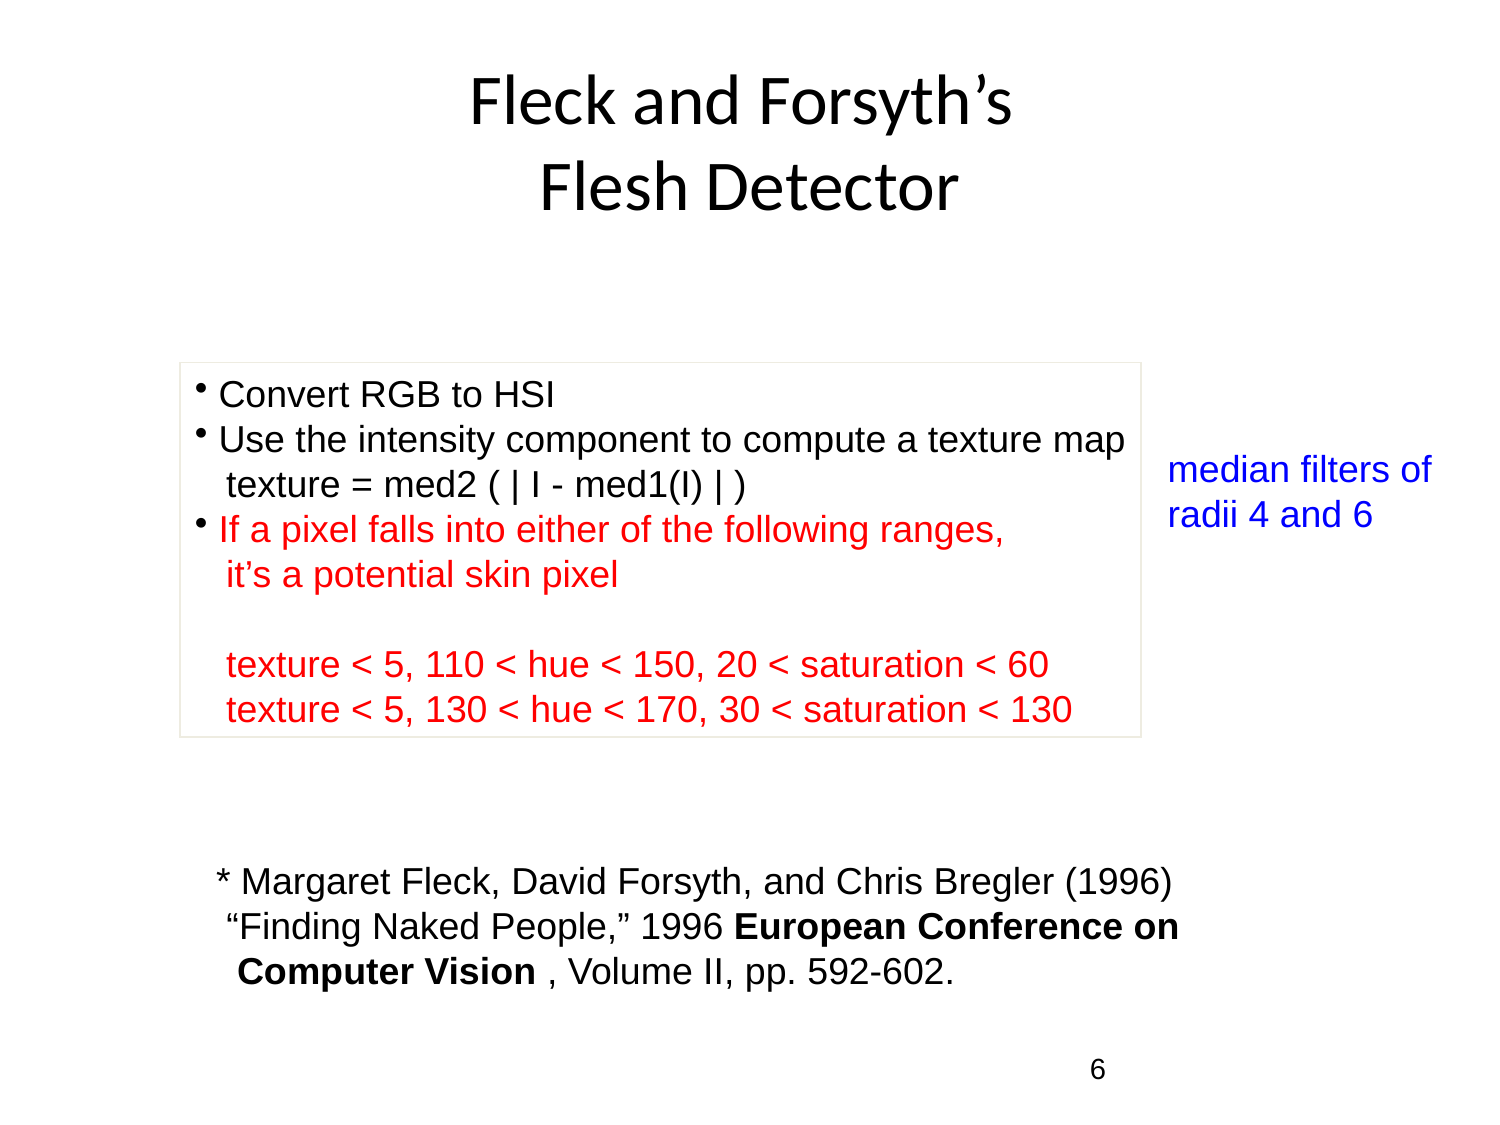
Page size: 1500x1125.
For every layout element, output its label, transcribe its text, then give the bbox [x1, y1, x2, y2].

text_box Convert RGB to HSI Use the intensity component to compute a texture map texture = med2 ( | I - med1(I) | ) If a pixel falls into either of the following ranges, it’s a potential skin pixel texture < 5, 110 < hue < 150, 20 < saturation < 60 texture < 5, 130 < hue < 170, 30 < saturation < 130 [180, 362, 1141, 738]
text_box * Margaret Fleck, David Forsyth, and Chris Bregler (1996) “Finding Naked People,” 1996 European Conference on Computer Vision , Volume II, pp. 592-602. [201, 849, 1206, 1000]
text_box median filters of radii 4 and 6 [1152, 437, 1458, 543]
title Fleck and Forsyth’s Flesh Detector [75, 45, 1425, 233]
slide_number 6 [1074, 1042, 1425, 1103]
